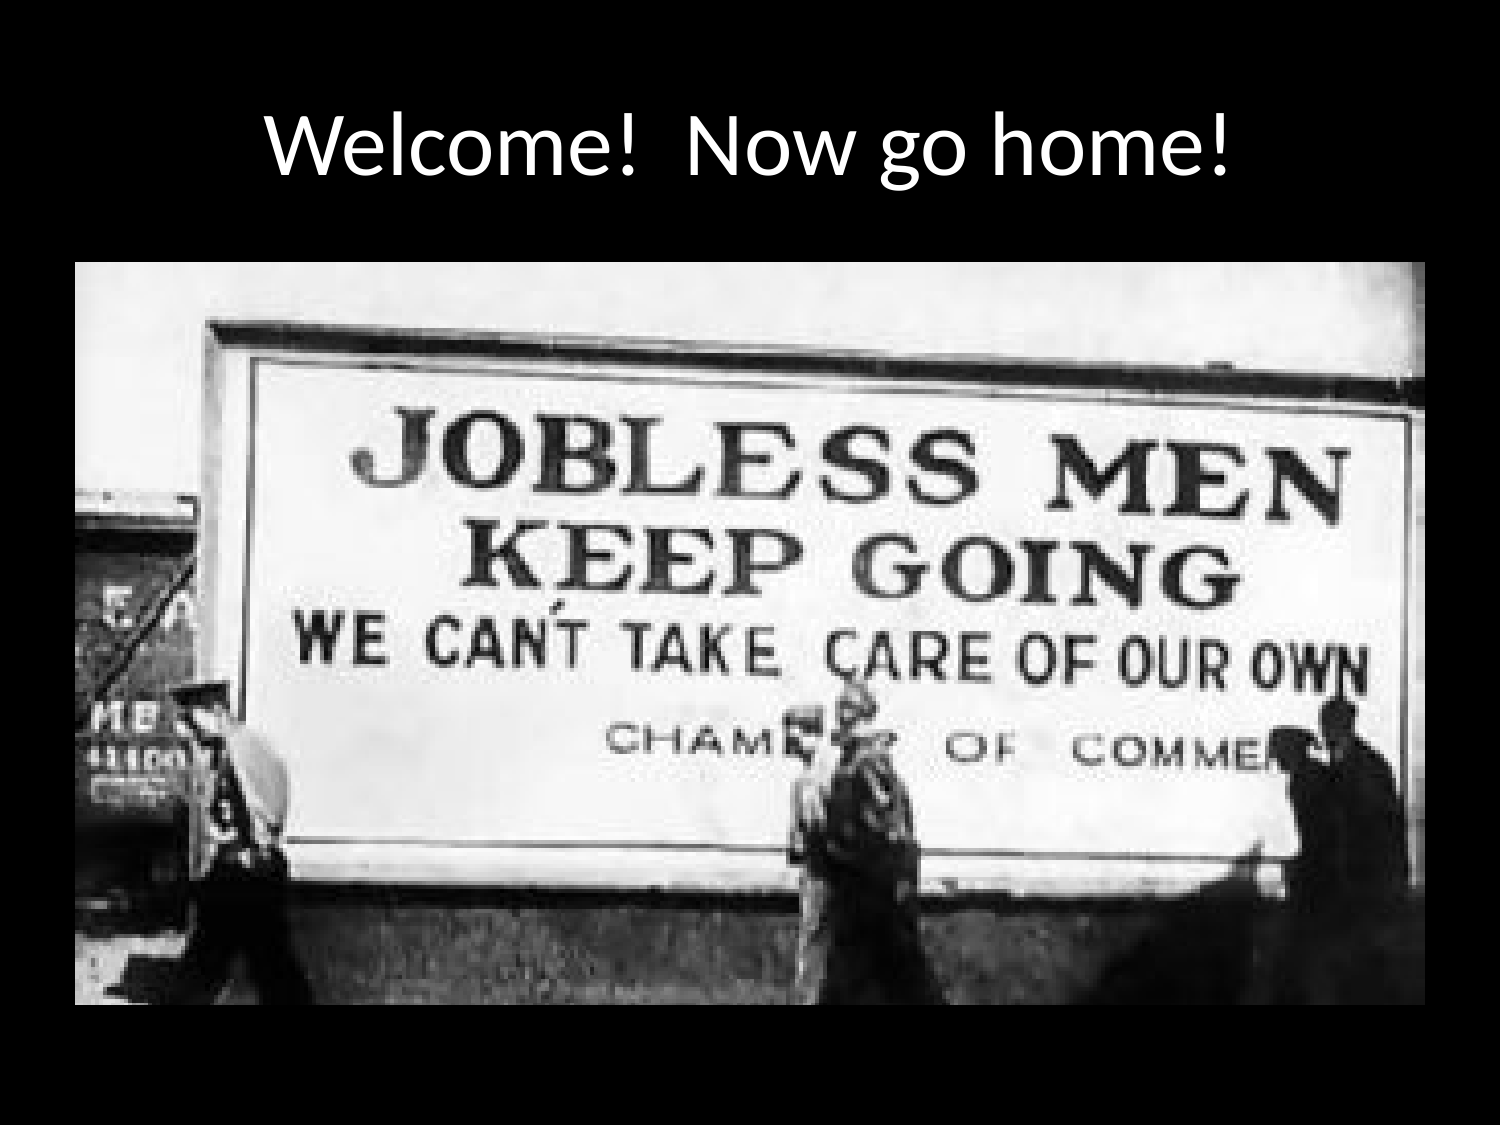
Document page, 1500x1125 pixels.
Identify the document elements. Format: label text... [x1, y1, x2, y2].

title Welcome! Now go home! [75, 45, 1425, 233]
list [74, 262, 1426, 1006]
